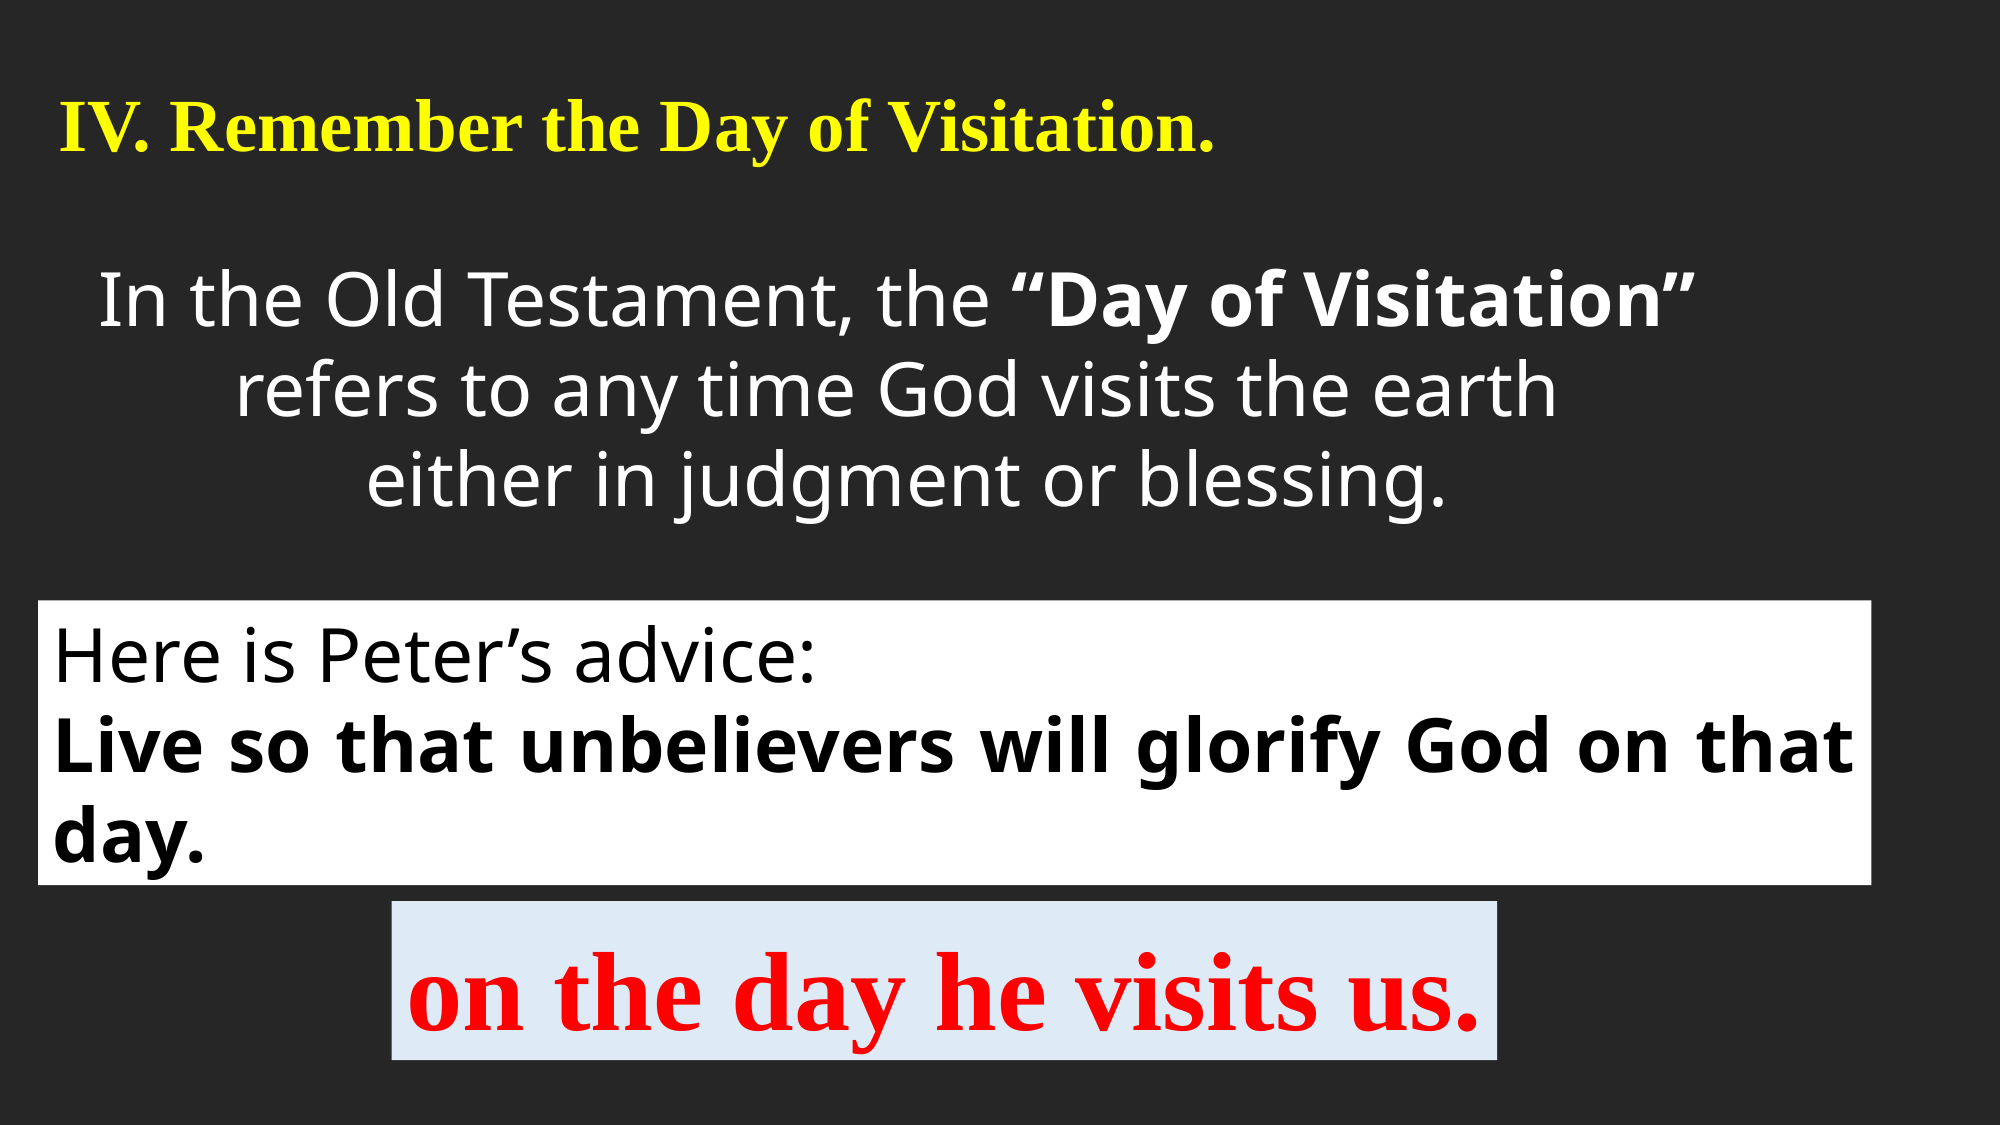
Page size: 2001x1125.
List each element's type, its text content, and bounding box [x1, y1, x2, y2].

text_box IV. Remember the Day of Visitation. [43, 69, 1232, 174]
text_box on the day he visits us. [391, 901, 1498, 1061]
text_box Here is Peter’s advice: Live so that unbelievers will glorify God on that day. [38, 600, 1872, 886]
text_box In the Old Testament, the “Day of Visitation” refers to any time God visits the earth either in judgment or blessing. [83, 243, 1732, 529]
